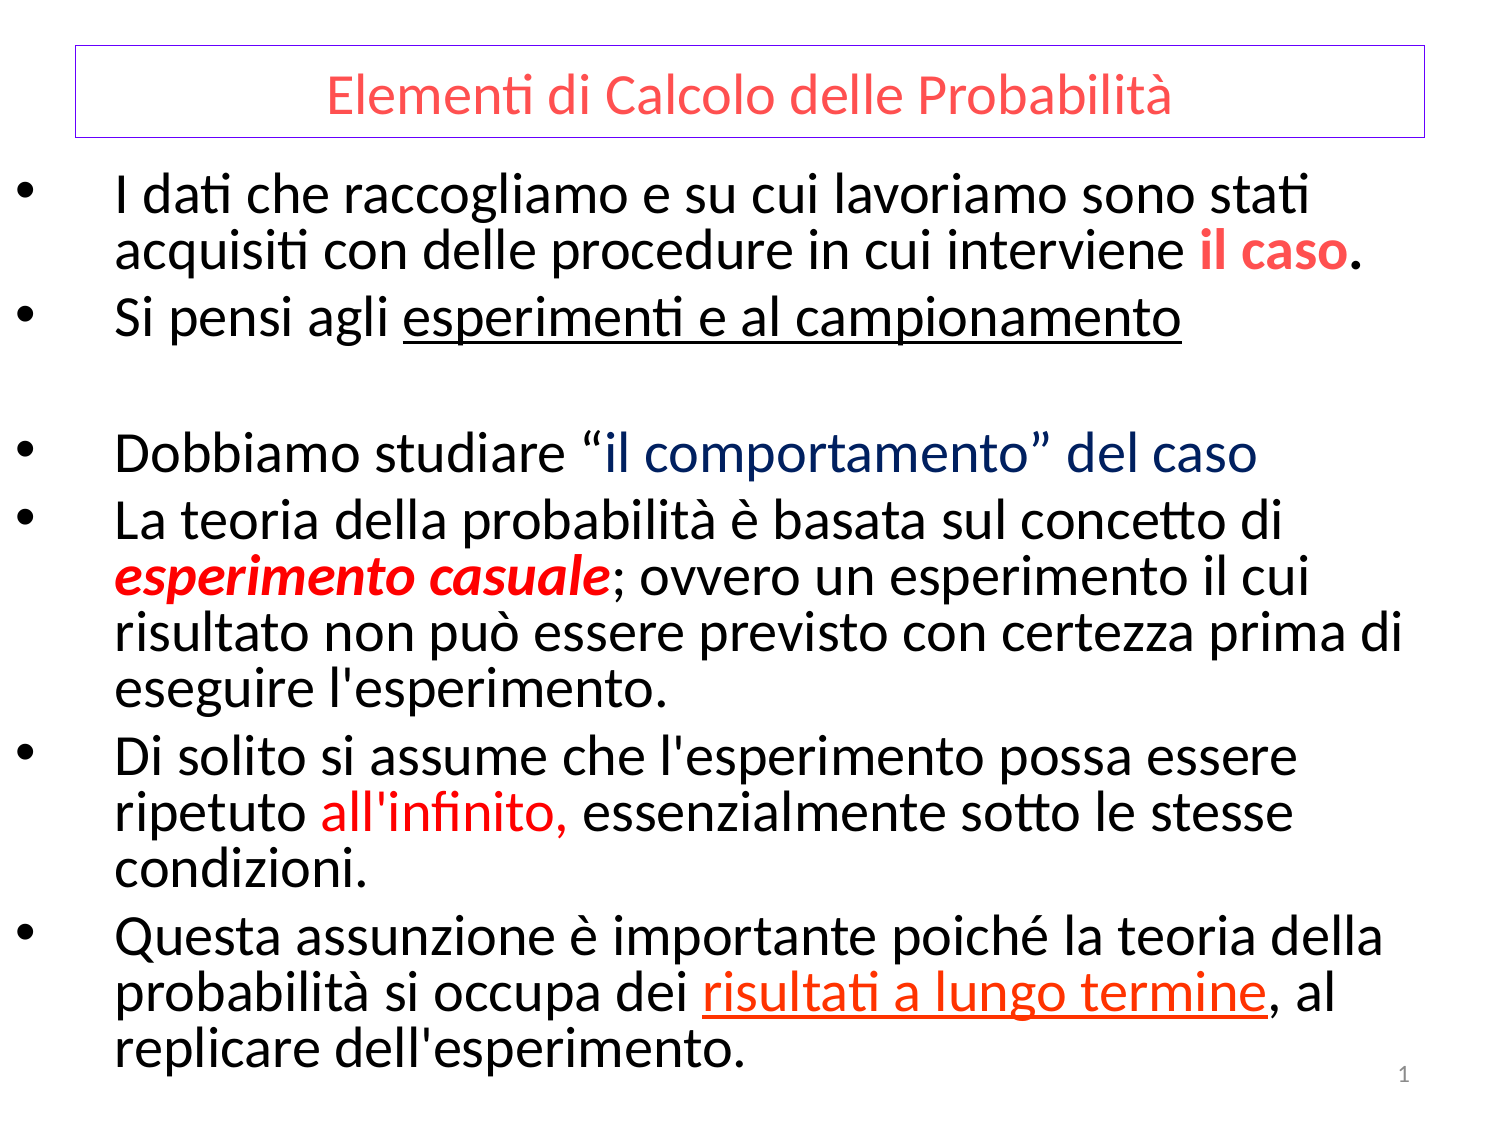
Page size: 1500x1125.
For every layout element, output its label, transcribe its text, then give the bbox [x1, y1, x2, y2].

list I dati che raccogliamo e su cui lavoriamo sono stati acquisiti con delle procedure in cui interviene il caso. Si pensi agli esperimenti e al campionamento Dobbiamo studiare “il comportamento” del caso La teoria della probabilità è basata sul concetto di esperimento casuale; ovvero un esperimento il cui risultato non può essere previsto con certezza prima di eseguire l'esperimento. Di solito si assume che l'esperimento possa essere ripetuto all'infinito, essenzialmente sotto le stesse condizioni. Questa assunzione è importante poiché la teoria della probabilità si occupa dei risultati a lungo termine, al replicare dell'esperimento. [0, 160, 1500, 1125]
title Elementi di Calcolo delle Probabilità [75, 45, 1425, 138]
